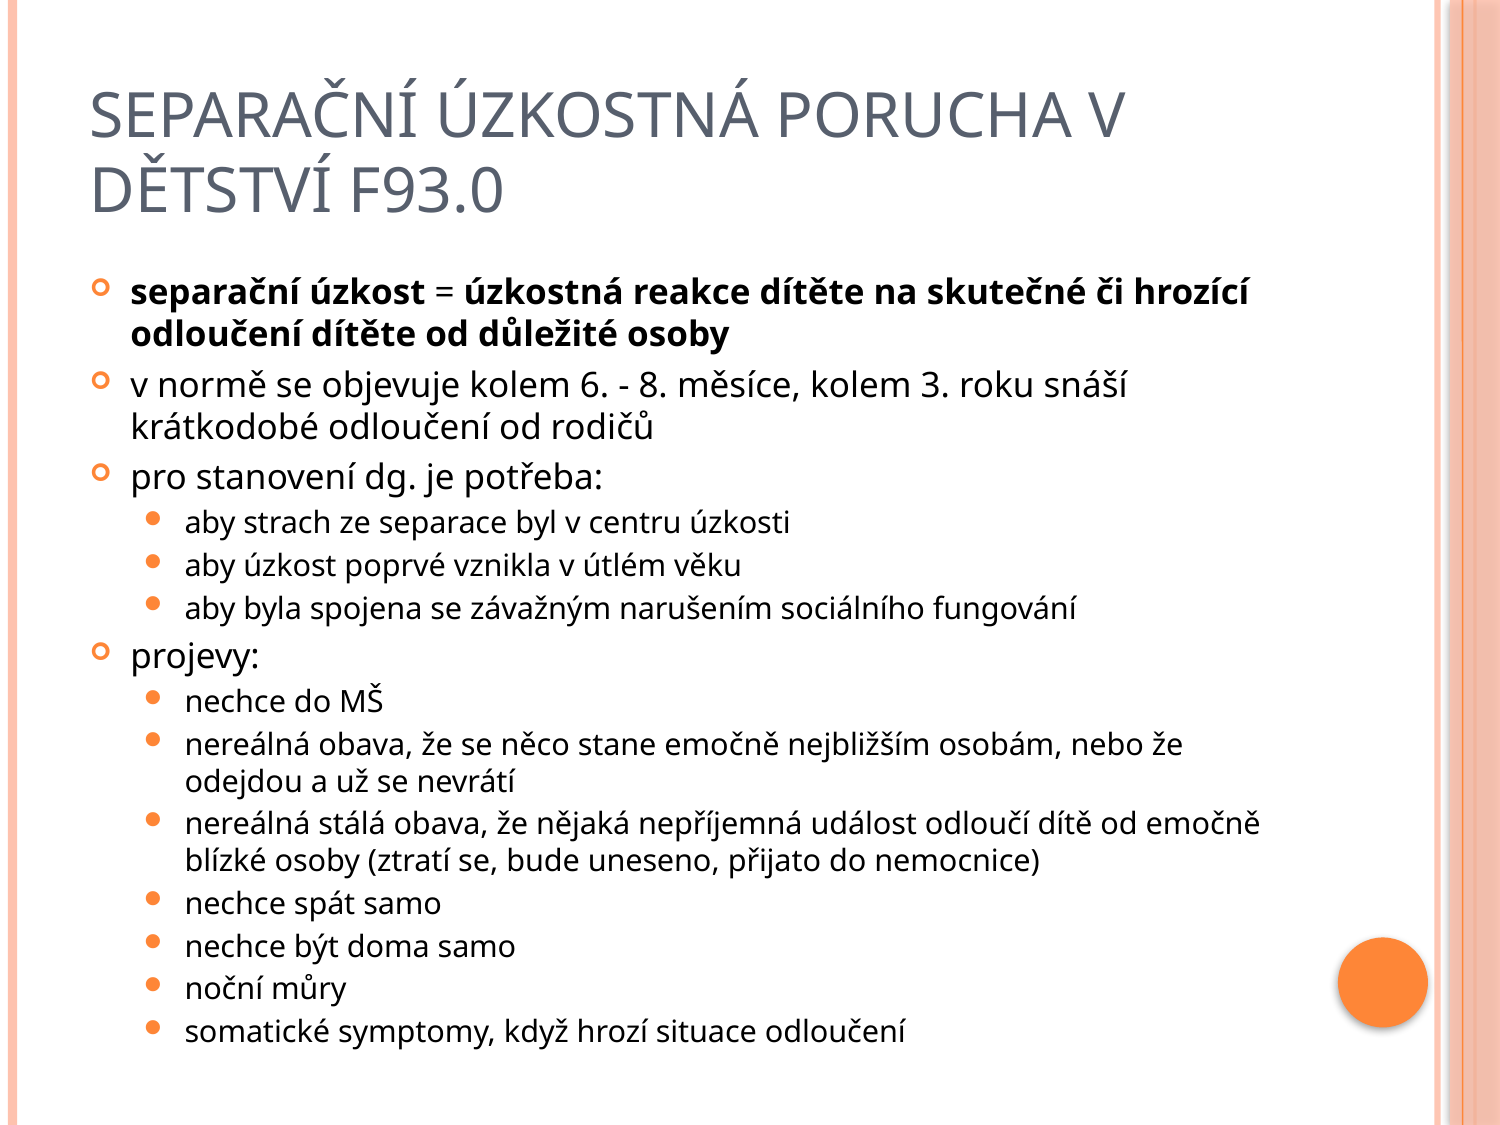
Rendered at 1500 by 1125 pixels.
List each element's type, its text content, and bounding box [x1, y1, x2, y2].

list separační úzkost = úzkostná reakce dítěte na skutečné či hrozící odloučení dítěte od důležité osoby v normě se objevuje kolem 6. - 8. měsíce, kolem 3. roku snáší krátkodobé odloučení od rodičů pro stanovení dg. je potřeba: aby strach ze separace byl v centru úzkosti aby úzkost poprvé vznikla v útlém věku aby byla spojena se závažným narušením sociálního fungování projevy: nechce do MŠ nereálná obava, že se něco stane emočně nejbližším osobám, nebo že odejdou a už se nevrátí nereálná stálá obava, že nějaká nepříjemná událost odloučí dítě od emočně blízké osoby (ztratí se, bude uneseno, přijato do nemocnice) nechce spát samo nechce být doma samo noční můry somatické symptomy, když hrozí situace odloučení [75, 262, 1300, 1062]
title Separační úzkostná porucha v dětství F93.0 [75, 45, 1300, 233]
